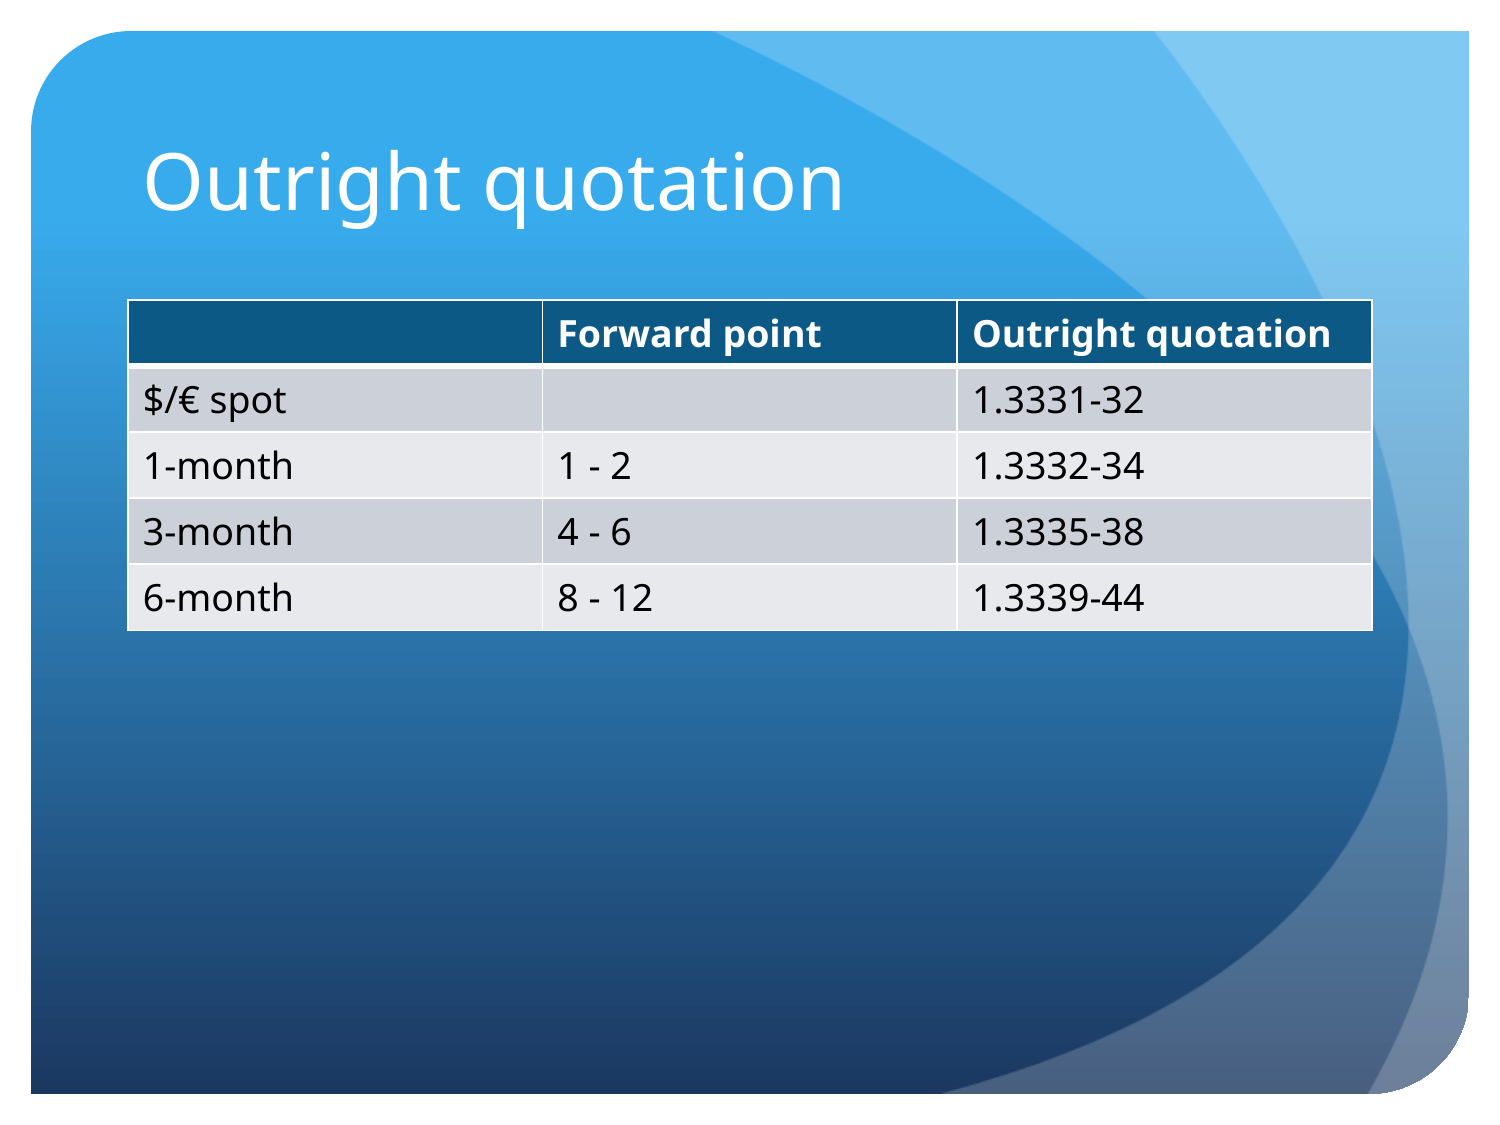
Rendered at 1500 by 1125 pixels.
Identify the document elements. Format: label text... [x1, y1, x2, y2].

table_cell [543, 369, 956, 431]
table_cell 8 - 12 [543, 565, 956, 630]
table_cell 1.3339-44 [958, 565, 1371, 630]
table_header Forward point [543, 301, 956, 363]
table_cell 1-month [129, 433, 542, 497]
title Outright quotation [127, 62, 1372, 234]
table_cell 1 - 2 [543, 433, 956, 497]
table_cell 3-month [129, 499, 542, 563]
table_header [129, 301, 542, 363]
table_header Outright quotation [958, 301, 1371, 363]
table_cell $/€ spot [129, 369, 542, 431]
table_cell 4 - 6 [543, 499, 956, 563]
table_cell 6-month [129, 565, 542, 630]
table_cell 1.3332-34 [958, 433, 1371, 497]
table_cell 1.3331-32 [958, 369, 1371, 431]
picture [24, 30, 1473, 1094]
table_cell 1.3335-38 [958, 499, 1371, 563]
